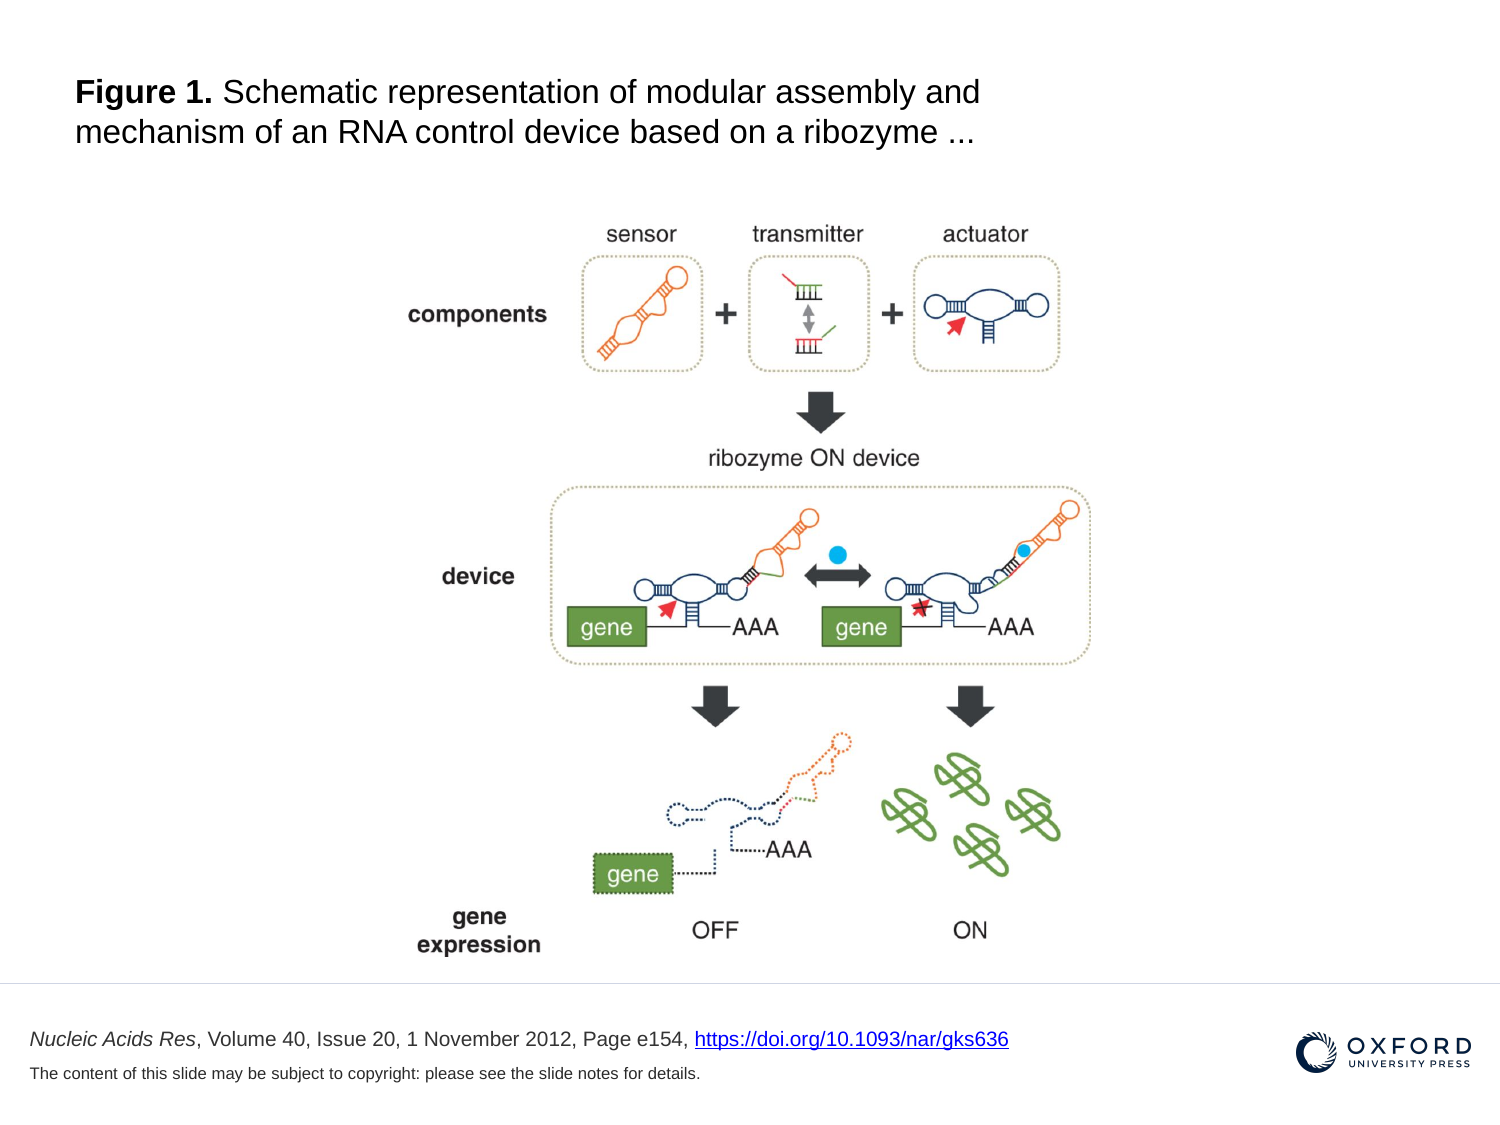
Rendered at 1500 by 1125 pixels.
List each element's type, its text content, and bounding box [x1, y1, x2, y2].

picture [408, 224, 1091, 957]
footer Nucleic Acids Res, Volume 40, Issue 20, 1 November 2012, Page e154, https://doi.org/10.1093/nar/gks636 The content of this slide may be subject to copyright: please see the slide notes for details. [0, 983, 1260, 1125]
picture [1296, 1032, 1471, 1073]
title Figure 1. Schematic representation of modular assembly and mechanism of an RNA control device based on a ribozyme ... [75, 69, 1078, 171]
